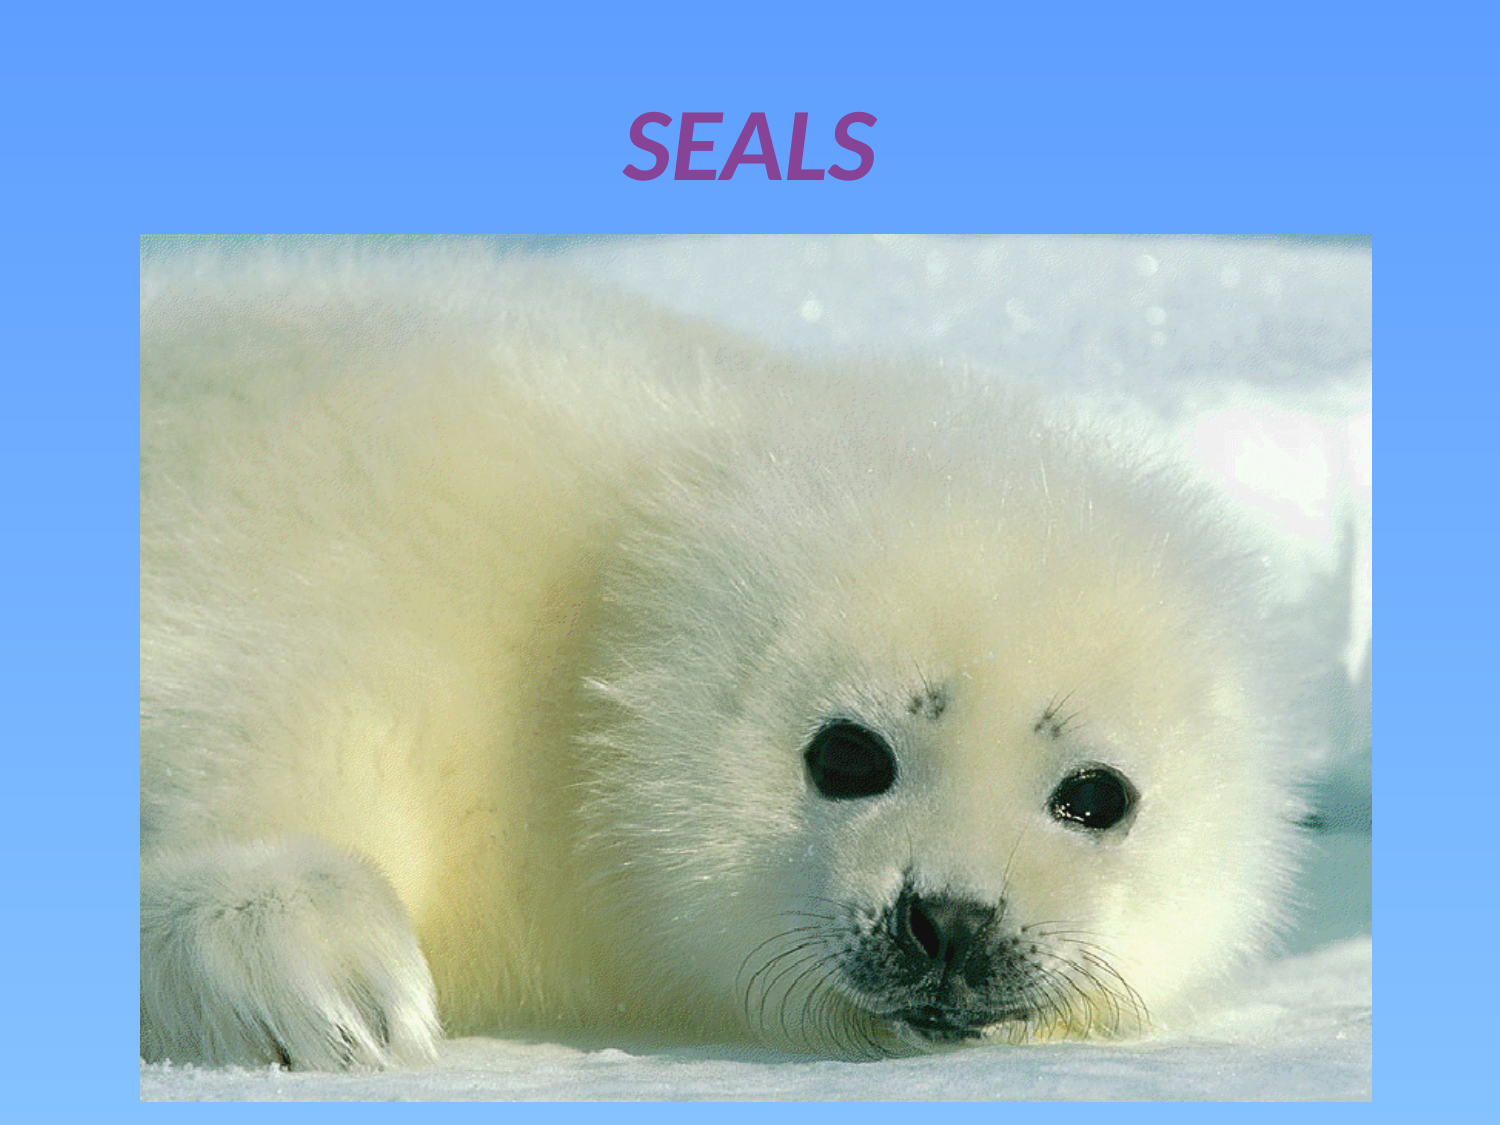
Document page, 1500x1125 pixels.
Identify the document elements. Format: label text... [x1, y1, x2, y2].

title SEALS [74, 44, 1426, 233]
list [140, 234, 1372, 1102]
